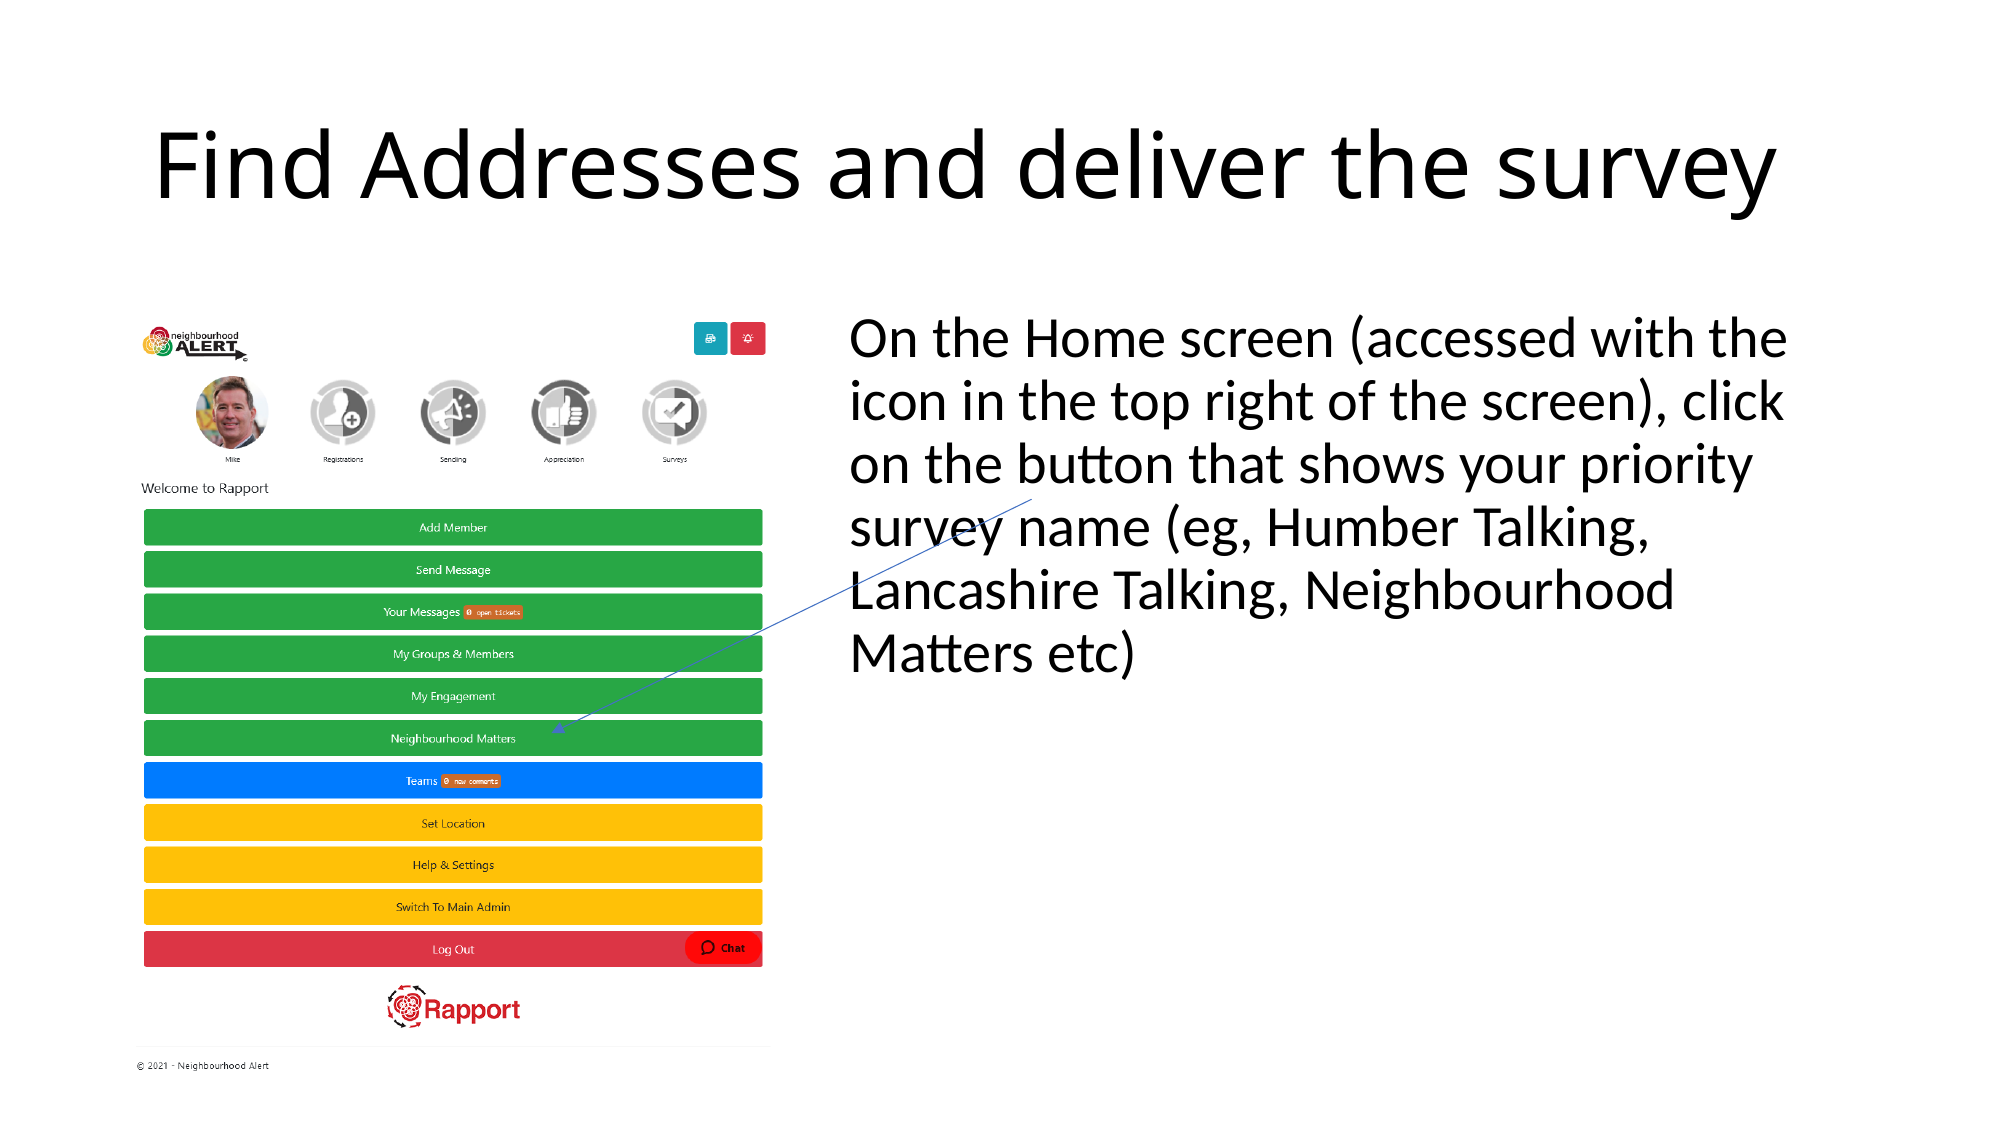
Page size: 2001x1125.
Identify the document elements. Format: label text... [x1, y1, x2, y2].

picture [130, 316, 776, 1089]
list On the Home screen (accessed with the icon in the top right of the screen), click on the button that shows your priority survey name (eg, Humber Talking, Lancashire Talking, Neighbourhood Matters etc) [834, 299, 1863, 1014]
title Find Addresses and deliver the survey [137, 59, 1863, 278]
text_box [551, 499, 1032, 734]
